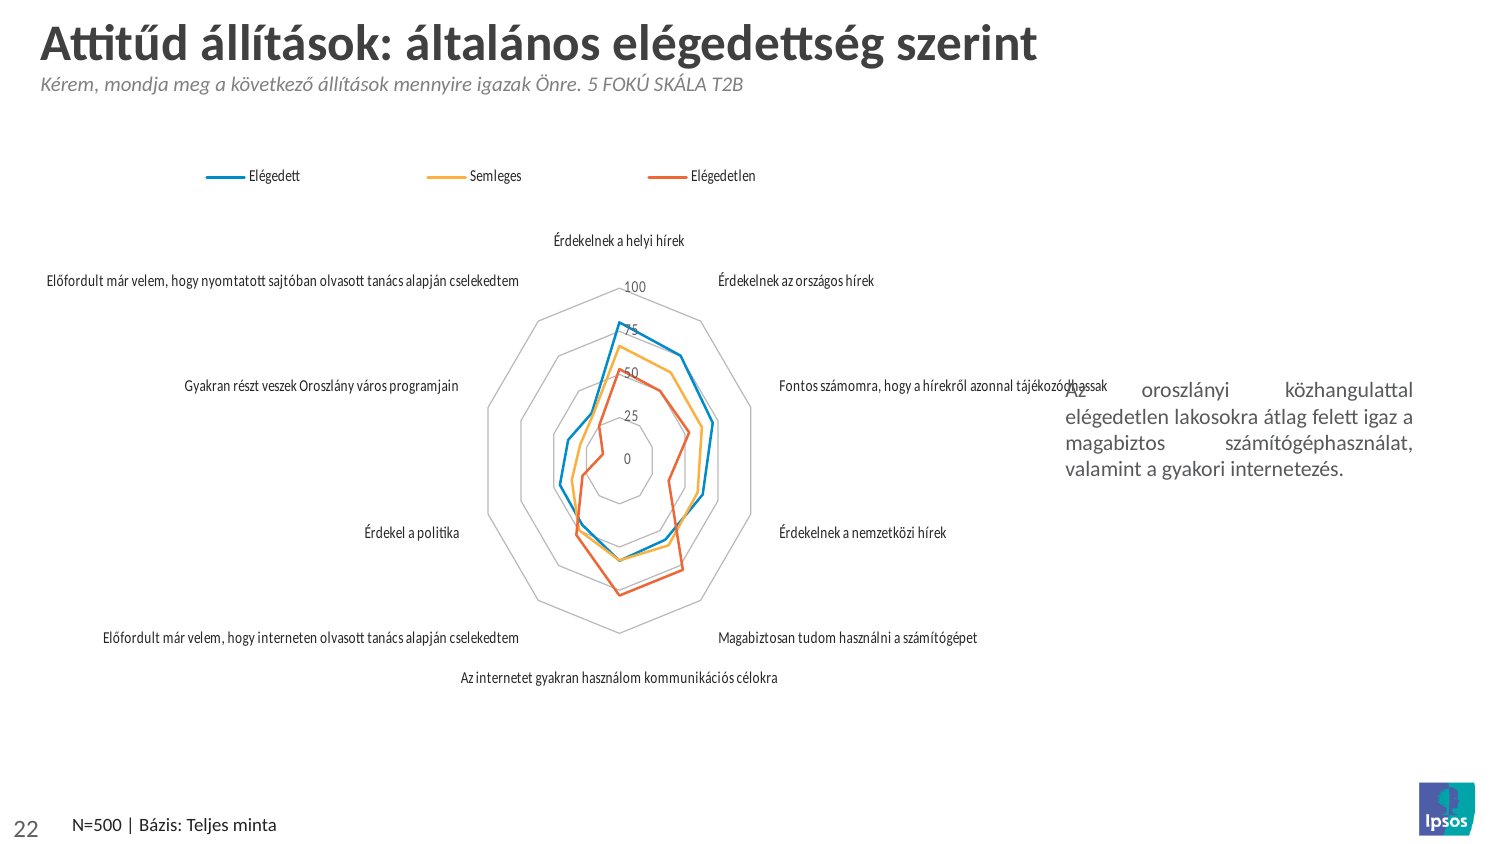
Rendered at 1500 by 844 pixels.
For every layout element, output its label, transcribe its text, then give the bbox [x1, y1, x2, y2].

title Attitűd állítások: általános elégedettség szerint [34, 1, 1459, 79]
picture [1413, 782, 1476, 836]
text_box N=500 | Bázis: Teljes minta [71, 812, 861, 844]
chart [29, 126, 1109, 756]
list Kérem, mondja meg a következő állítások mennyire igazak Önre. 5 FOKÚ SKÁLA T2B [34, 79, 1306, 108]
text_box Az oroszlányi közhangulattal elégedetlen lakosokra átlag felett igaz a magabiztos számítógéphasználat, valamint a gyakori internetezés. [1113, 368, 1429, 515]
